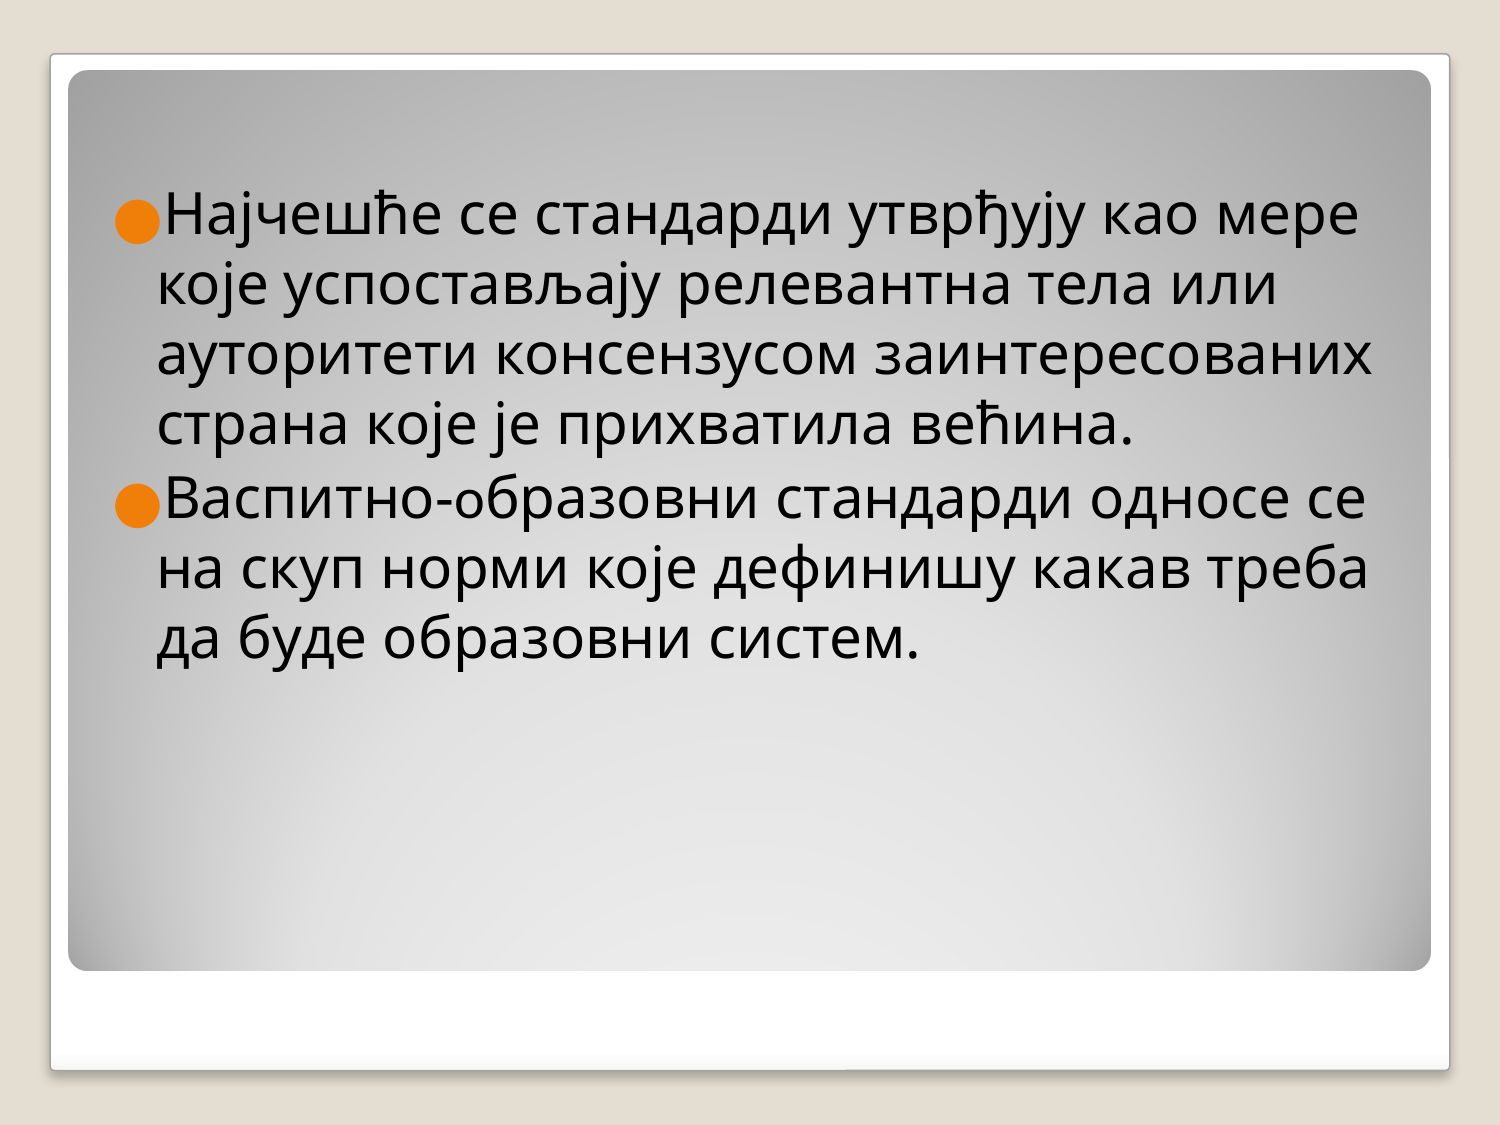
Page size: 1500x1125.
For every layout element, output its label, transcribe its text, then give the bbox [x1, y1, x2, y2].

list Најчешће се стандарди утврђују као мере које успостављају релевантна тела или ауторитети консензусом заинтересованих страна које је прихватила већина. Васпитно-образовни стандарди односе се на скуп норми које дефинишу какав треба да буде образовни систем. [82, 86, 1426, 894]
picture [67, 69, 1432, 972]
